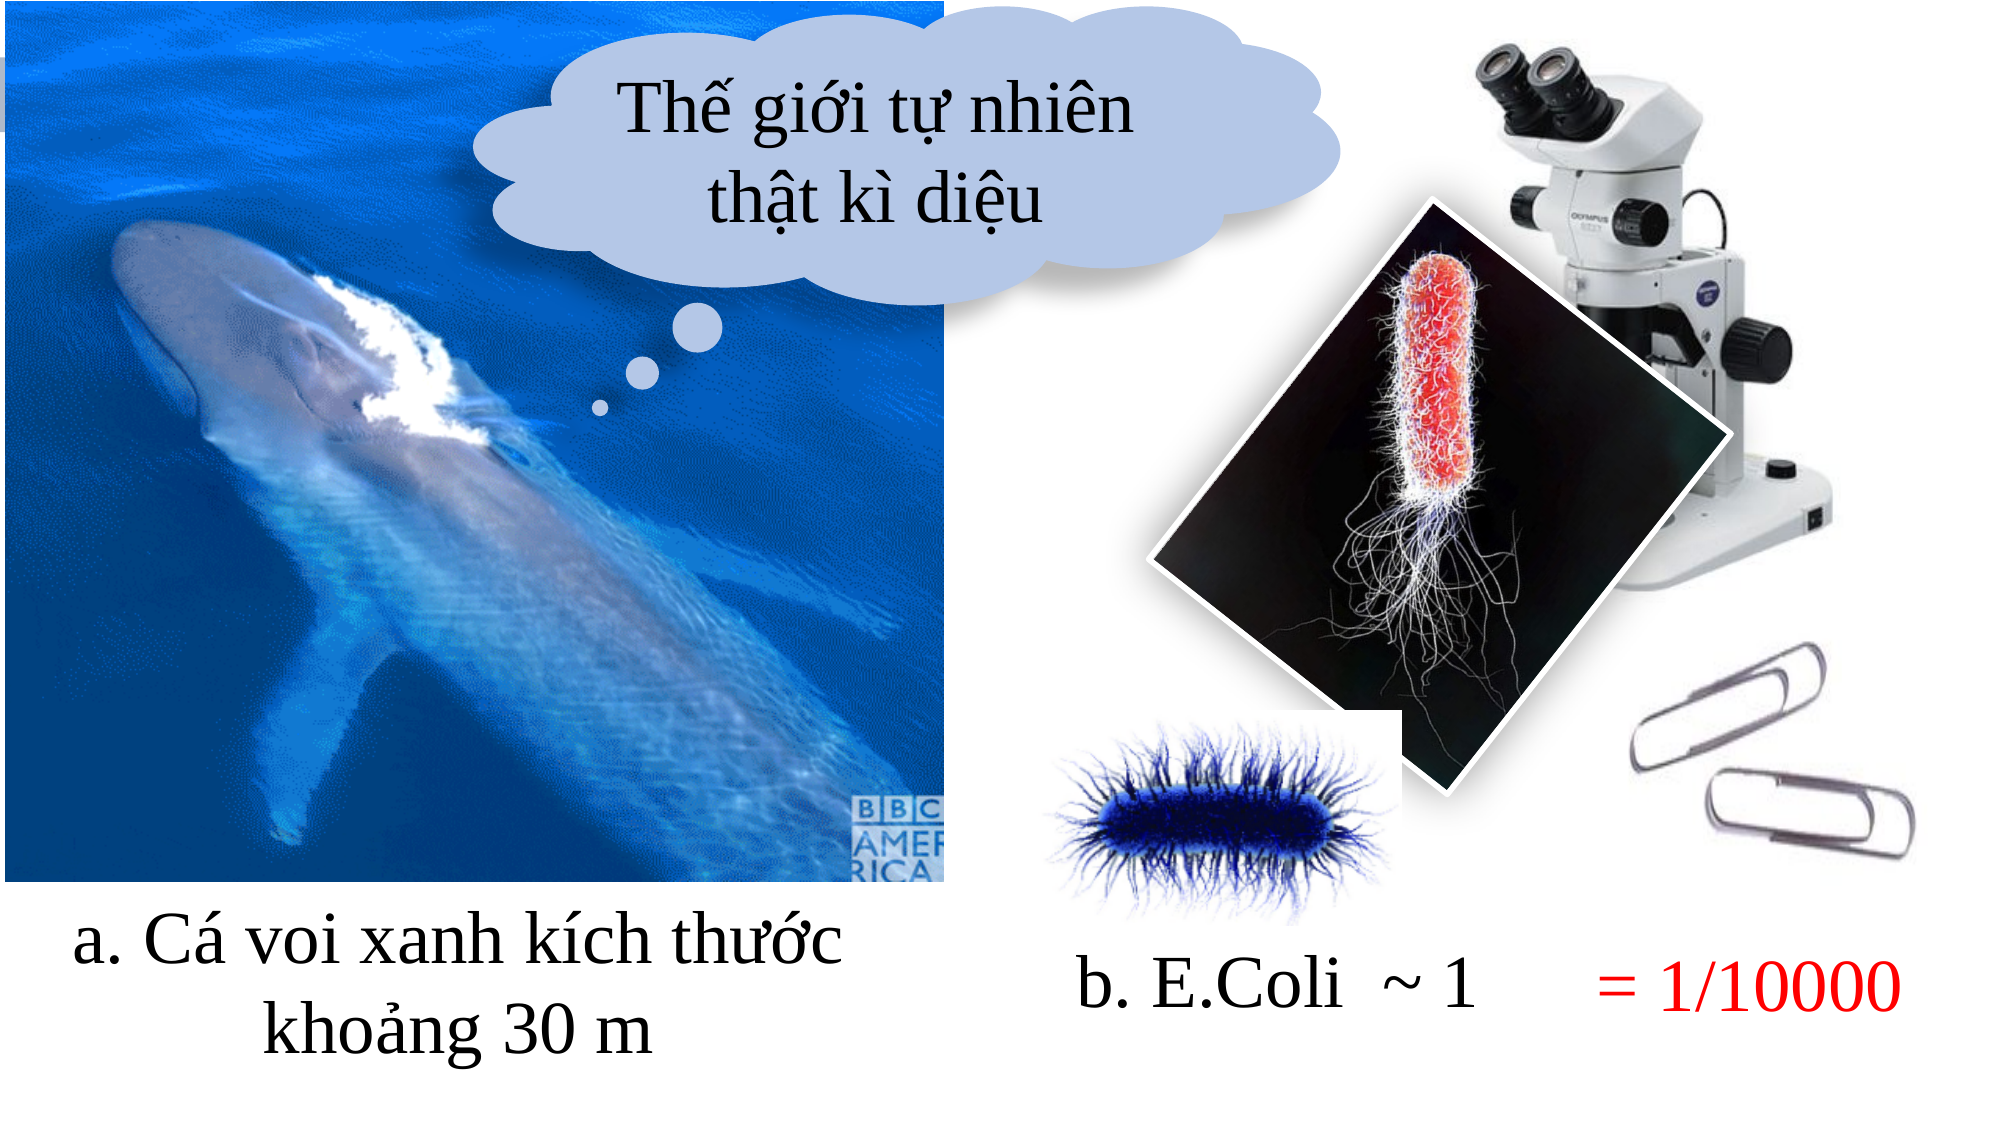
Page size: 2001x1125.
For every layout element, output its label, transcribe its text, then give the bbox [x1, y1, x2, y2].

picture [5, 1, 944, 882]
text_box QUAN SÁT [0, 57, 5, 133]
text_box a. Cá voi xanh kích thước khoảng 30 m [55, 882, 862, 1076]
text_box = 1/10000 [1565, 929, 1964, 1035]
picture [1024, 14, 1952, 927]
text_box Thế giới tự nhiên thật kì diệu [944, 6, 1340, 305]
